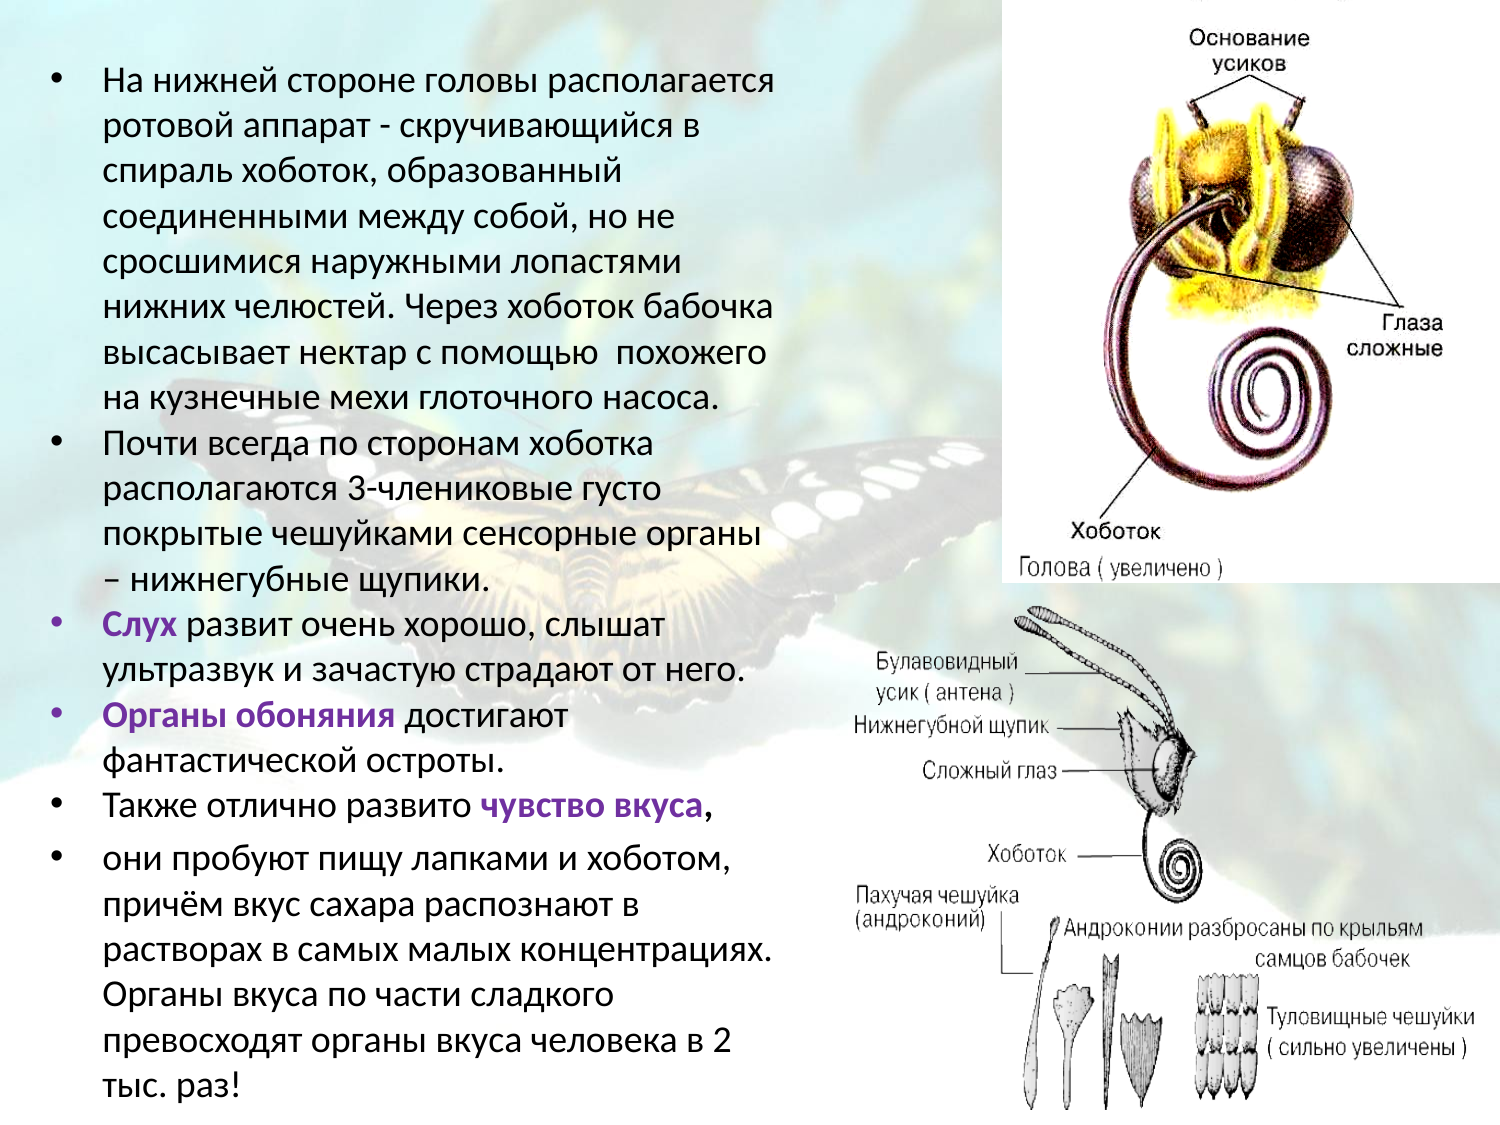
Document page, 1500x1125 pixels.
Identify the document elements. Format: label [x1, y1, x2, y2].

list [987, 0, 1500, 549]
picture [0, 0, 1500, 1125]
